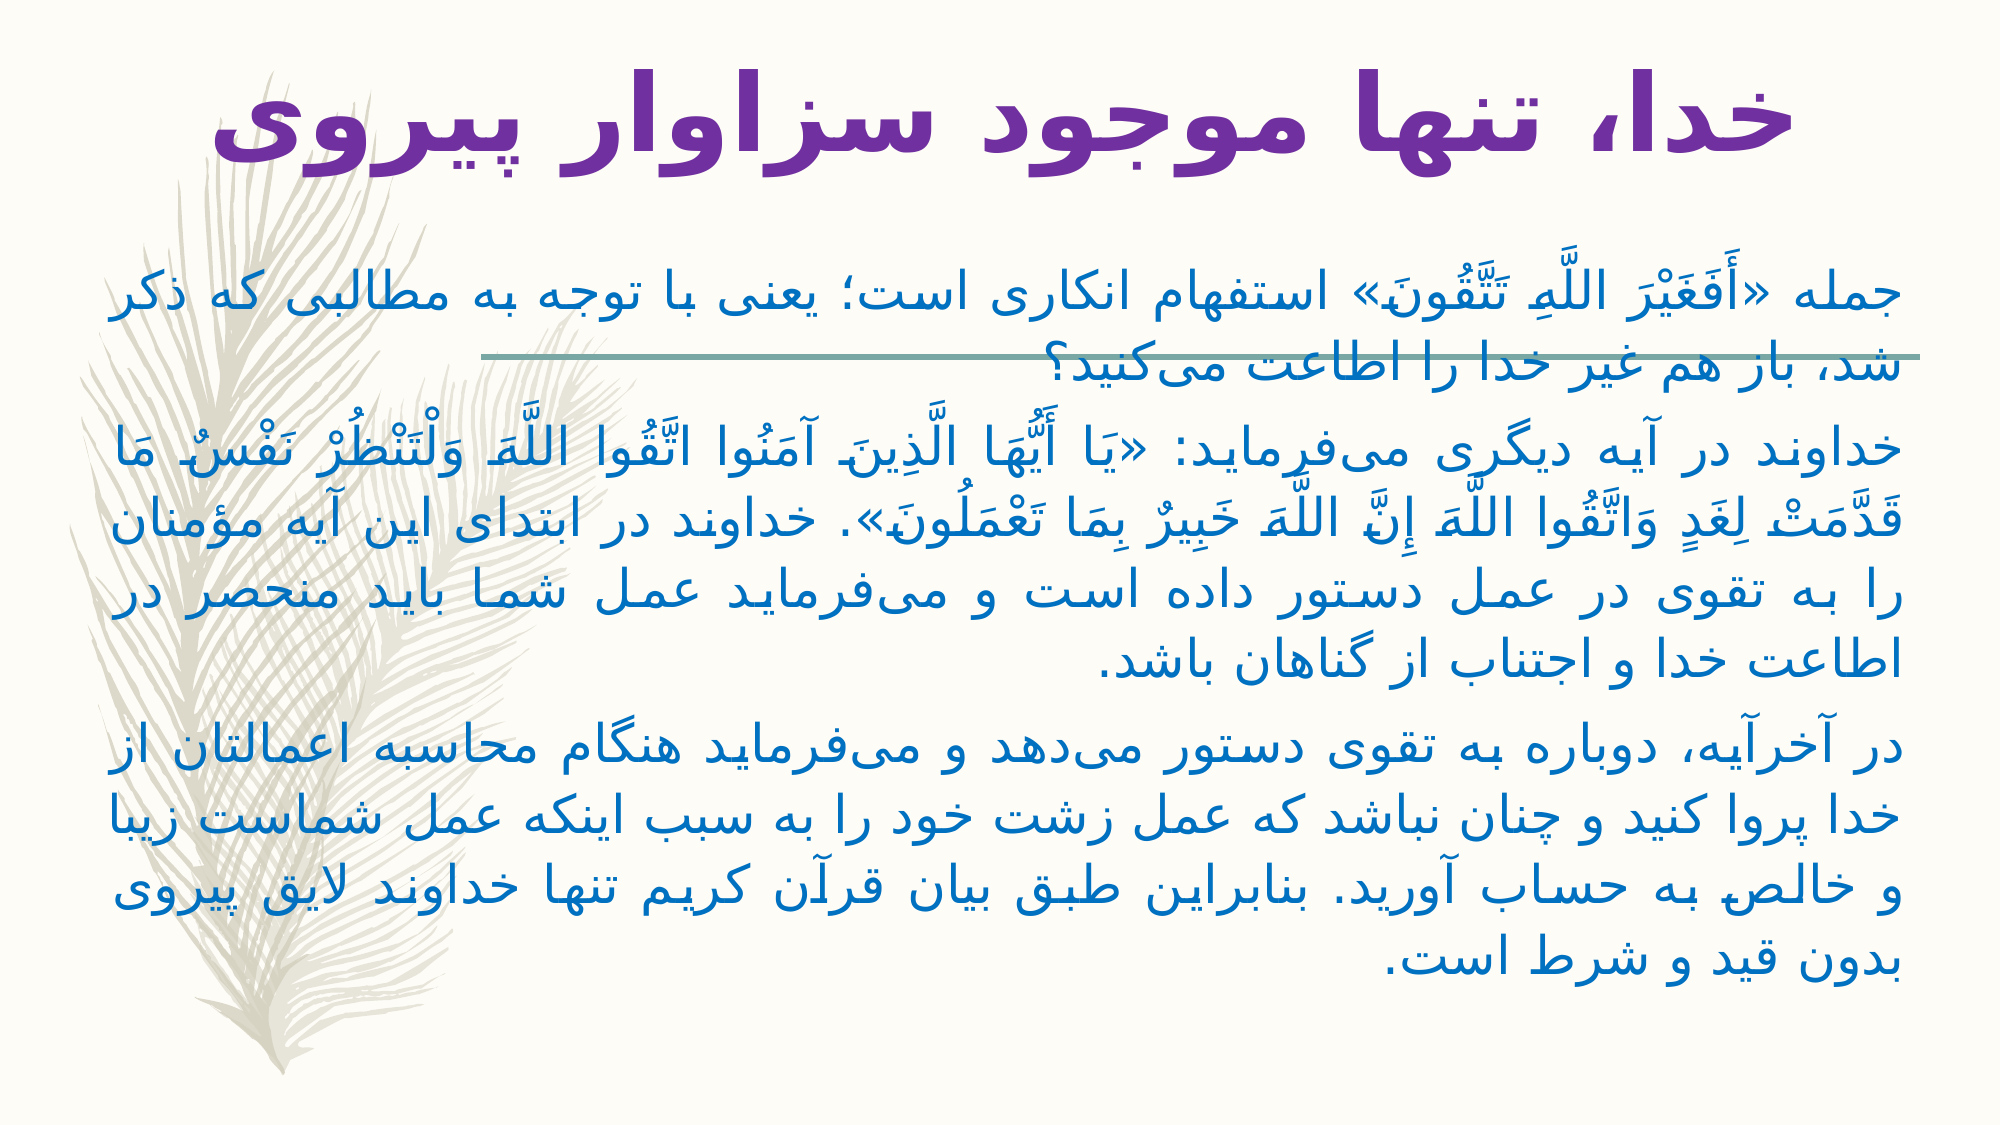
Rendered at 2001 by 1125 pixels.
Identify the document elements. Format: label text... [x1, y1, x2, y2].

list جمله «أَفَغَيْرَ اللَّهِ تَتَّقُونَ» استفهام انکاری است؛ یعنی با توجه به مطالبی که ذکر شد، باز هم غیر خدا را اطاعت می‌کنید؟ خداوند در آیه دیگری می‌فرماید: «يَا أَيُّهَا الَّذِينَ آمَنُوا اتَّقُوا اللَّهَ وَلْتَنْظُرْ نَفْسٌ مَا قَدَّمَتْ لِغَدٍ وَاتَّقُوا اللَّهَ إِنَّ اللَّهَ خَبِيرٌ بِمَا تَعْمَلُونَ». خداوند در ابتدای این آیه مؤمنان را به تقوی در عمل دستور داده است و می‌فرماید عمل شما باید منحصر در اطاعت خدا و اجتناب از گناهان باشد. در آخرآیه، دوباره به تقوی دستور می‌دهد و می‌فرماید هنگام محاسبه اعمالتان از خدا پروا کنید و چنان نباشد که عمل زشت خود را به سبب اینکه عمل شماست زیبا و خالص به حساب آورید. بنابراین طبق بیان قرآن کریم تنها خداوند لایق پیروی بدون قید و شرط است. [92, 242, 1920, 999]
title خدا، تنها موجود سزاوار پیروی [92, 41, 1920, 242]
